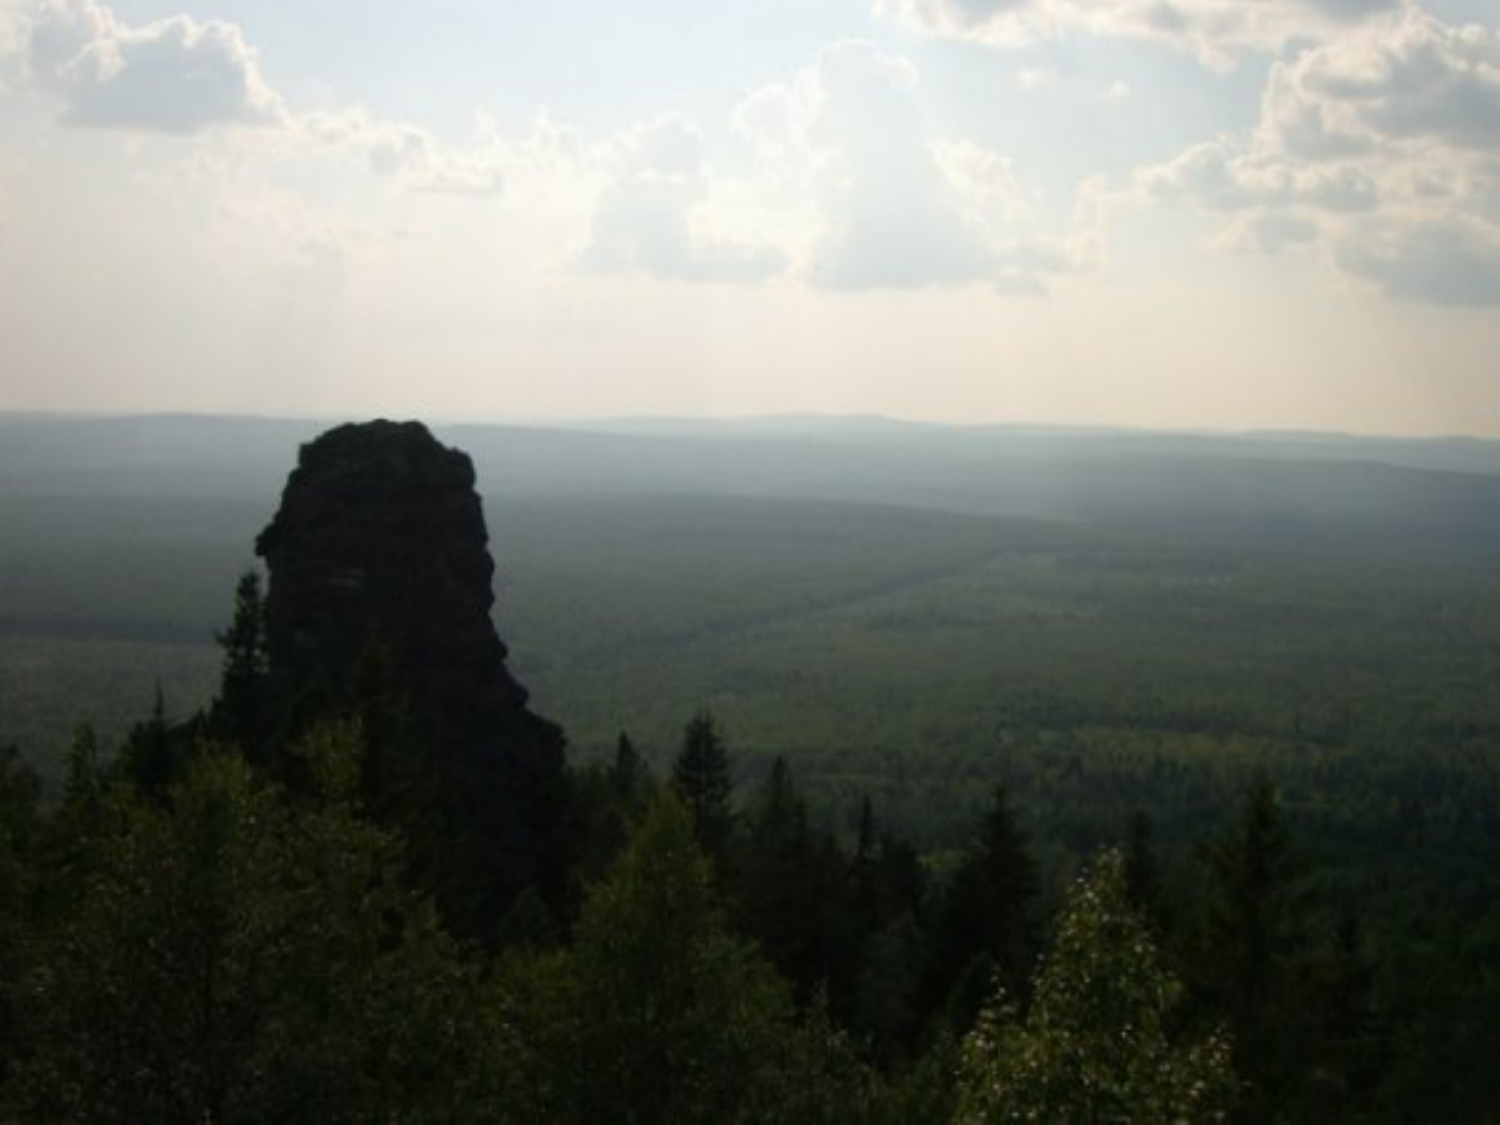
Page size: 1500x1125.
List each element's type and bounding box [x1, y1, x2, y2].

list [0, 0, 1500, 1125]
